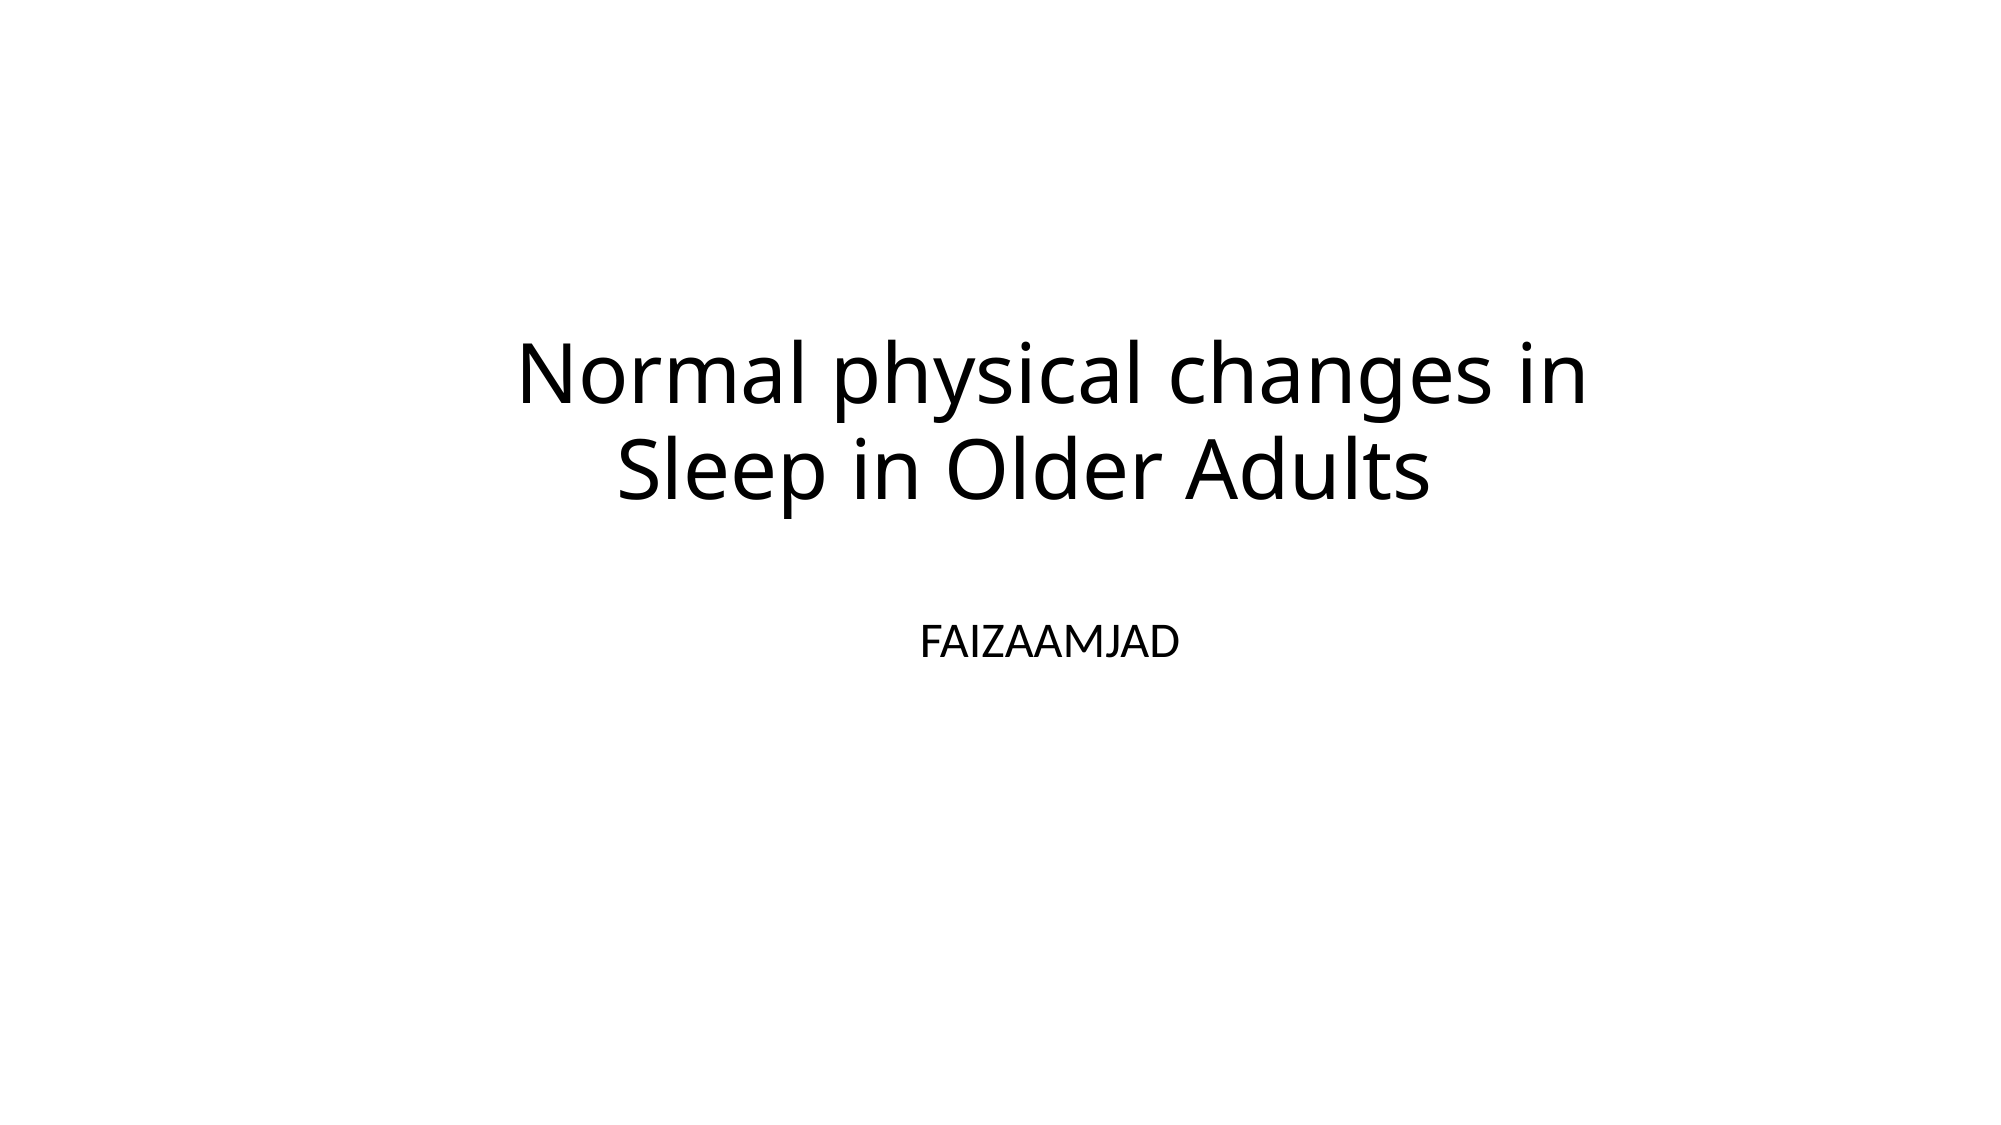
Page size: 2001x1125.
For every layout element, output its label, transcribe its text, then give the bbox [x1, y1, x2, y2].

text_box FAIZAAMJAD [596, 599, 1503, 675]
title Normal physical changes in Sleep in Older Adults [337, 224, 1713, 525]
